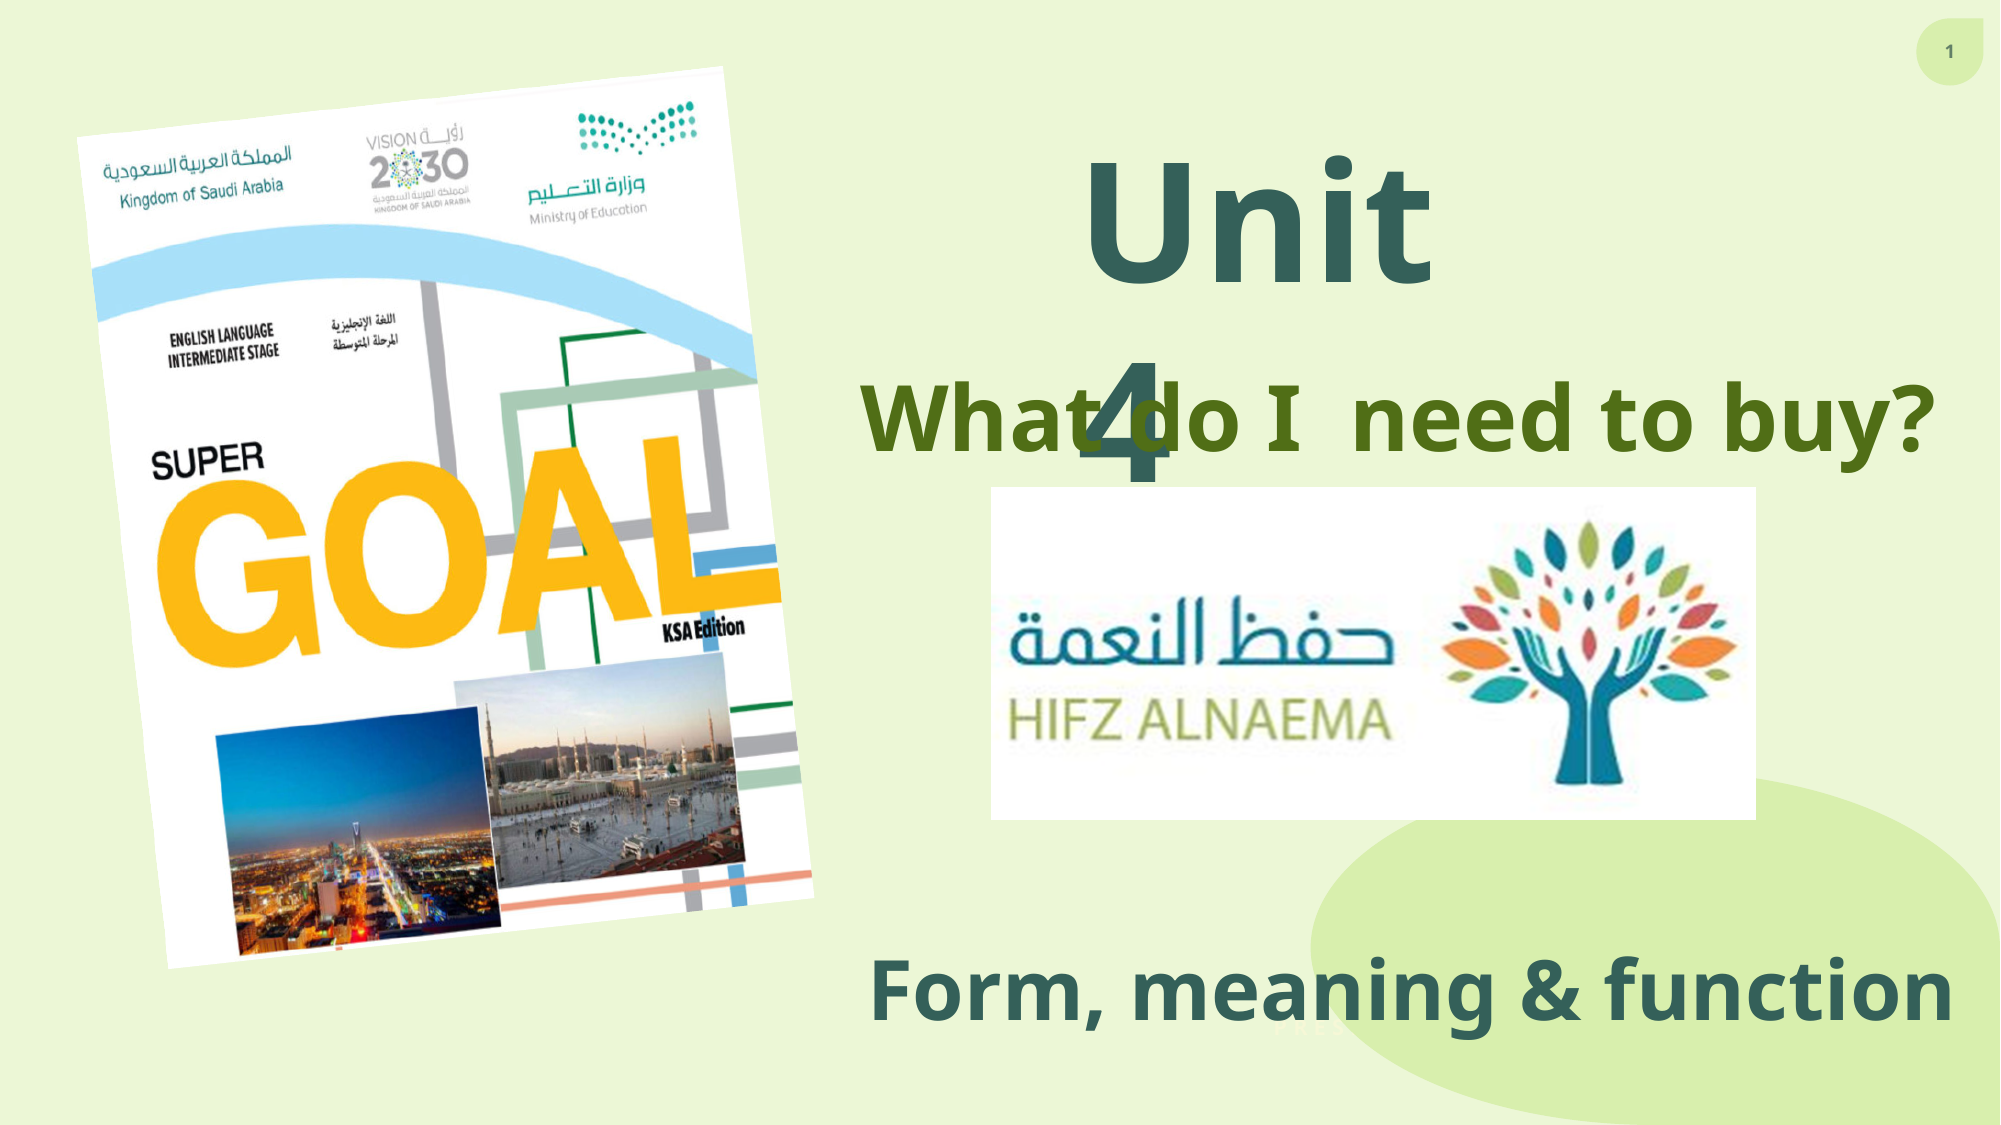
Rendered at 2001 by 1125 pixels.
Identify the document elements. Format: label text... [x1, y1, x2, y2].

text_box Form, meaning & function [848, 930, 1976, 1045]
picture [77, 67, 814, 970]
text_box Unit 4 [1063, 108, 1555, 352]
text_box Unit 4 [1063, 478, 1555, 487]
text_box What do I need to buy? [797, 352, 2000, 478]
text_box [1311, 777, 2000, 1125]
picture [991, 487, 1756, 821]
